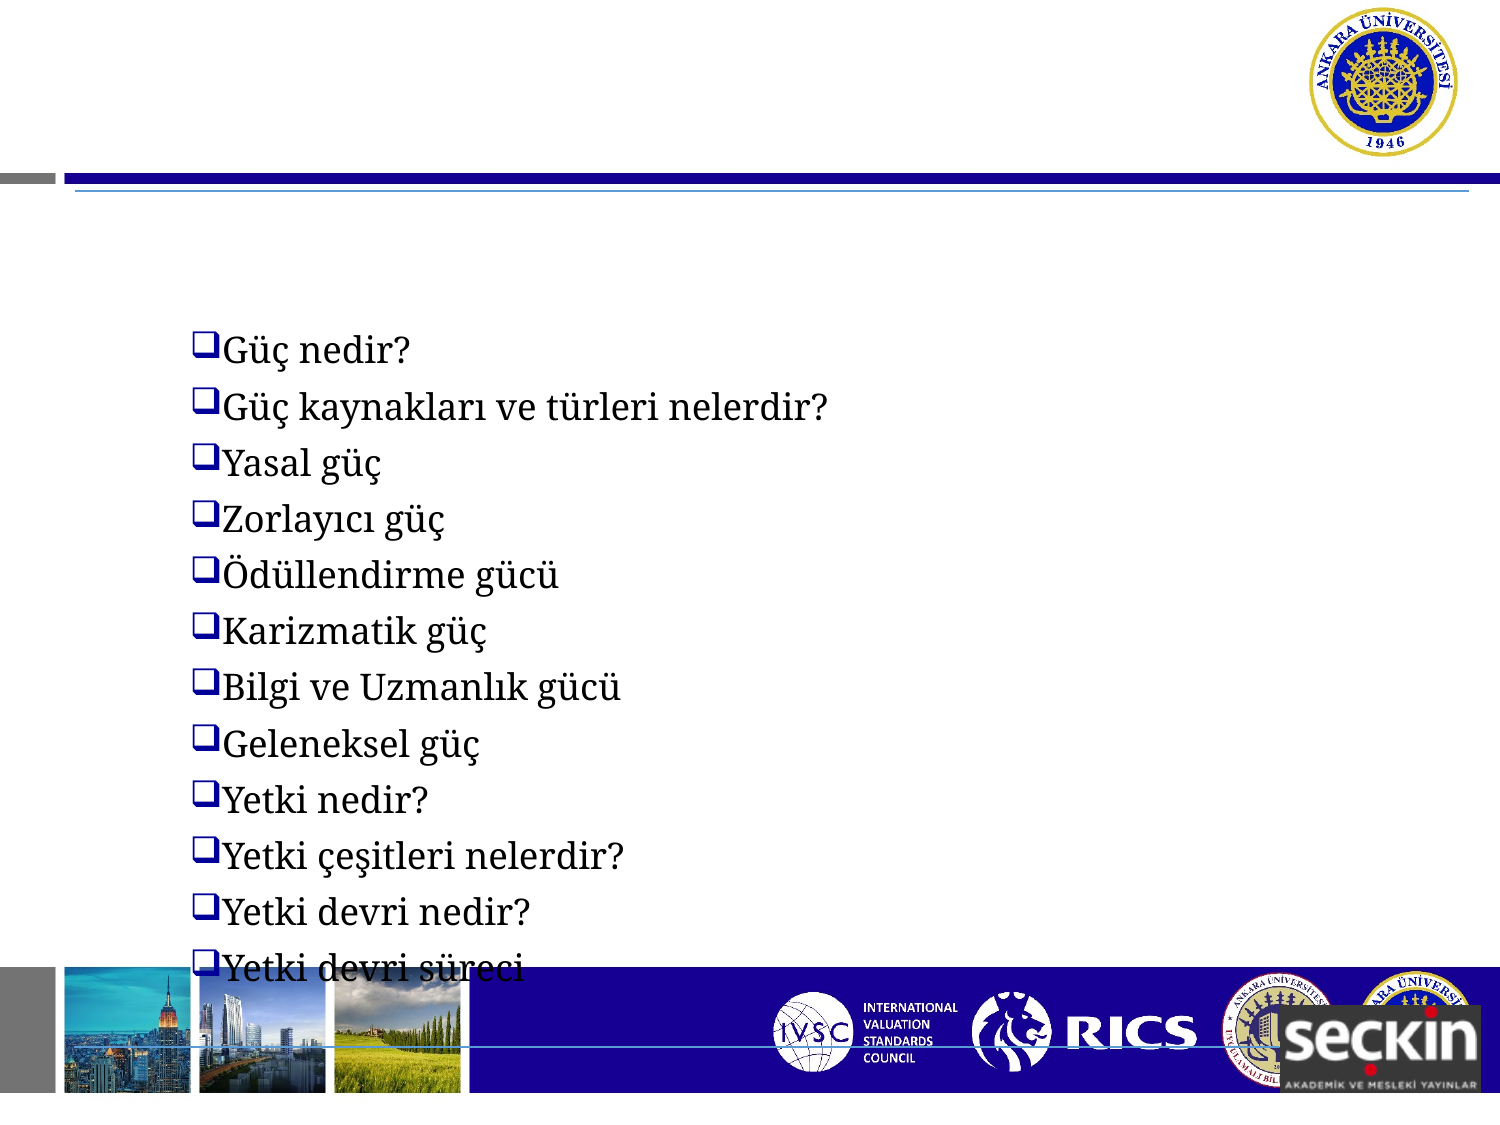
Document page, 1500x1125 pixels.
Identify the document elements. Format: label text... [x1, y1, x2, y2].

list Güç nedir? Güç kaynakları ve türleri nelerdir? Yasal güç Zorlayıcı güç Ödüllendirme gücü Karizmatik güç Bilgi ve Uzmanlık gücü Geleneksel güç Yetki nedir? Yetki çeşitleri nelerdir? Yetki devri nedir? Yetki devri süreci [174, 324, 1413, 1000]
picture [0, 0, 1500, 1125]
